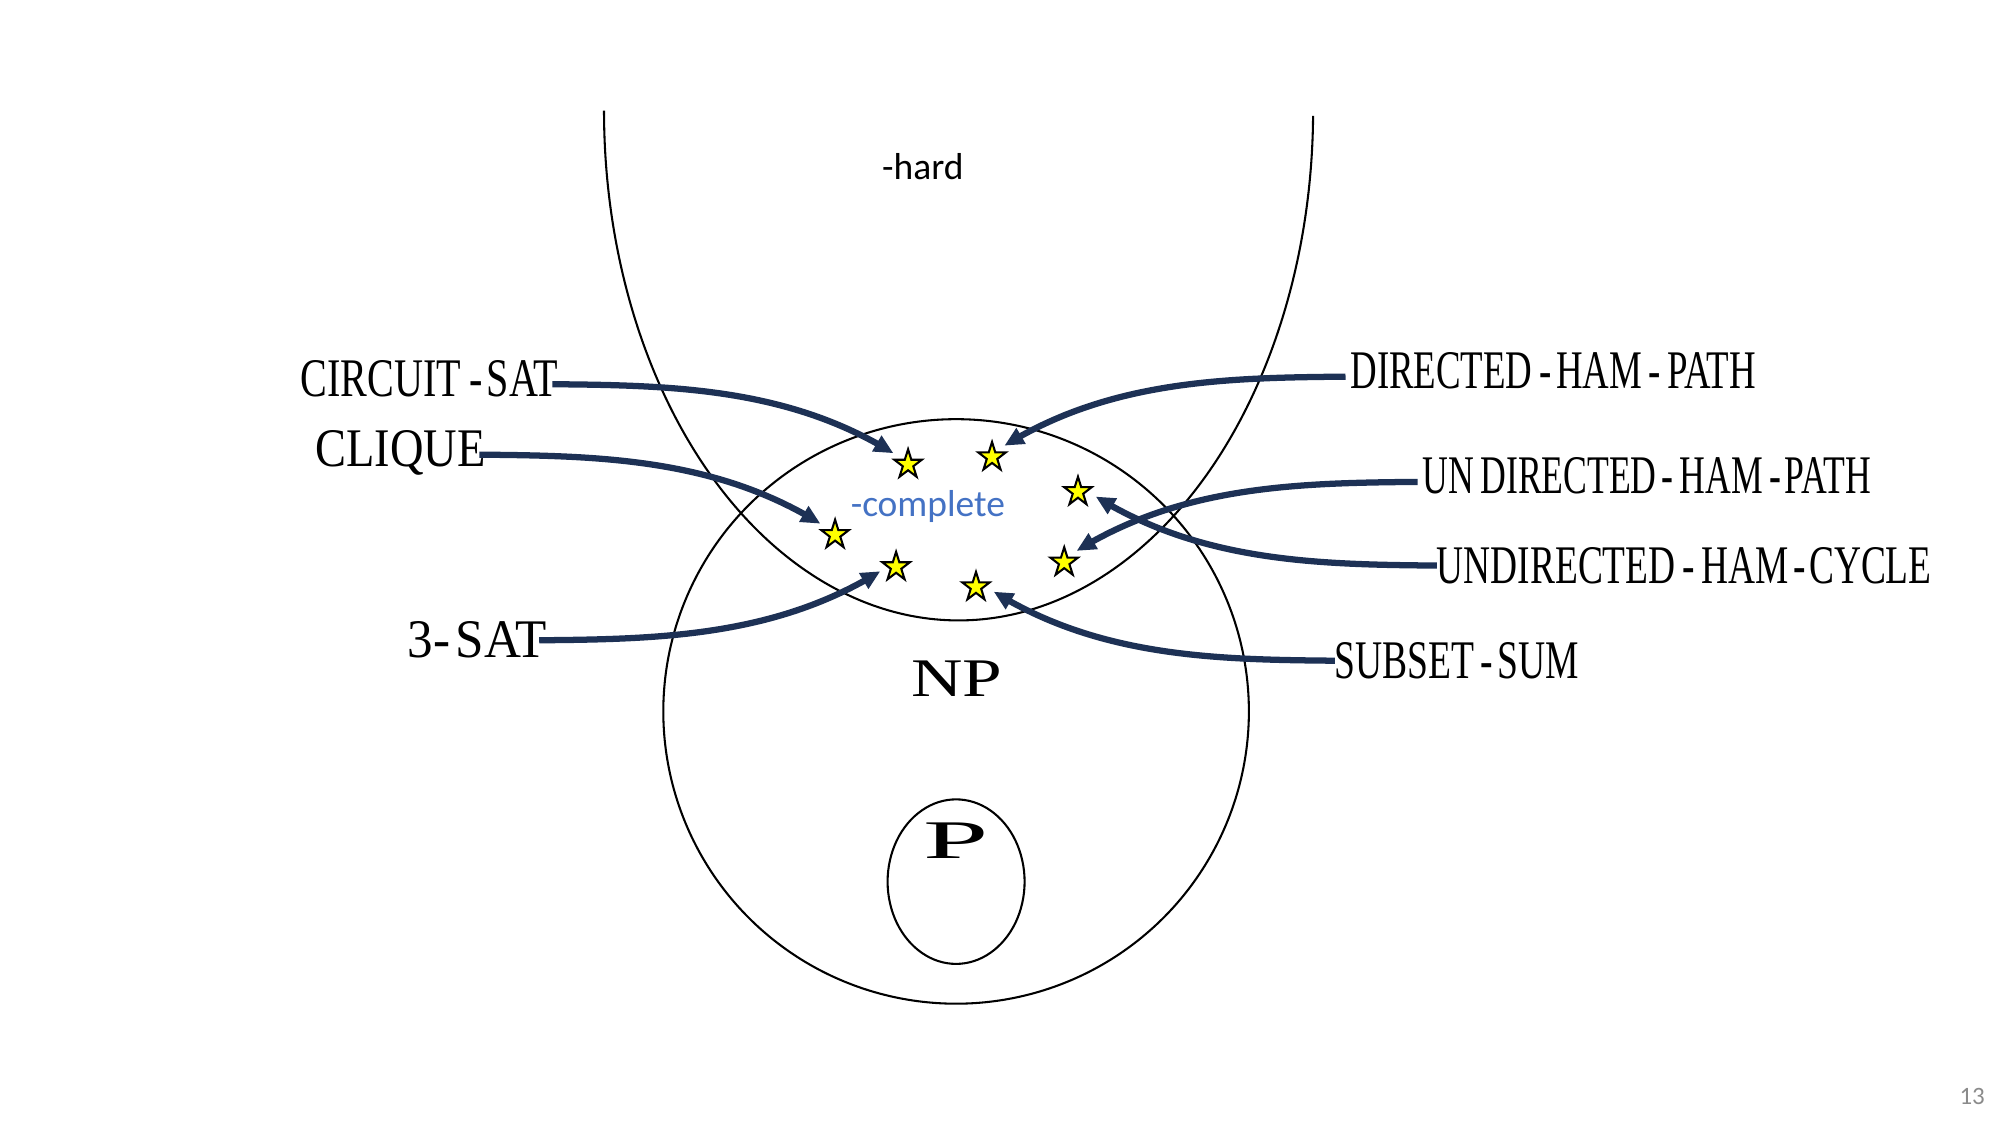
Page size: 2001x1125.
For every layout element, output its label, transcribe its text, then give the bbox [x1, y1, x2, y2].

text_box [603, 110, 1314, 621]
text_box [315, 419, 849, 548]
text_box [407, 551, 910, 671]
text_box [1050, 446, 1873, 575]
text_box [300, 348, 922, 477]
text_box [978, 340, 1757, 470]
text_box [962, 571, 1581, 692]
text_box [1064, 476, 1934, 597]
text_box [662, 617, 1250, 1005]
slide_number 13 [1550, 1064, 2000, 1125]
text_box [887, 799, 1025, 964]
